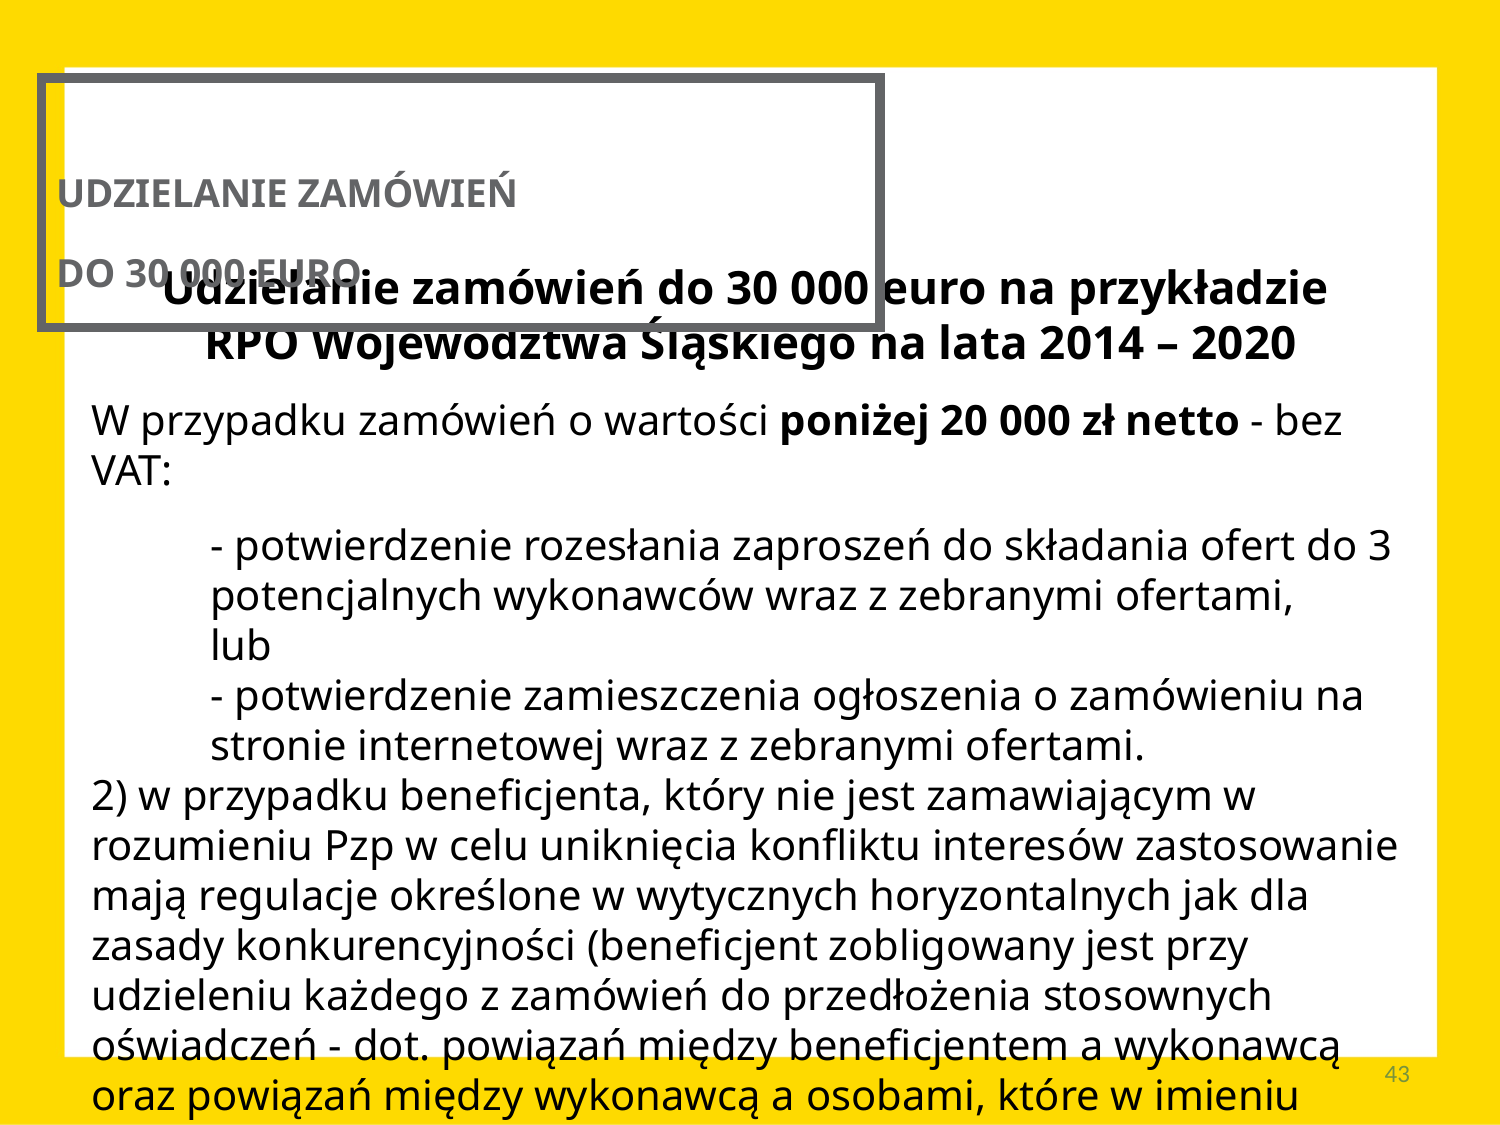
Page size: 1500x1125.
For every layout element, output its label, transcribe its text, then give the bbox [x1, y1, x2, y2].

slide_number 43 [1074, 1042, 1425, 1103]
text_box Udzielanie zamówień do 30 000 euro na przykładzie RPO Województwa Śląskiego na lata 2014 – 2020 W przypadku zamówień o wartości poniżej 20 000 zł netto - bez VAT: - potwierdzenie rozesłania zaproszeń do składania ofert do 3 potencjalnych wykonawców wraz z zebranymi ofertami, lub - potwierdzenie zamieszczenia ogłoszenia o zamówieniu na stronie internetowej wraz z zebranymi ofertami. 2) w przypadku beneficjenta, który nie jest zamawiającym w rozumieniu Pzp w celu uniknięcia konfliktu interesów zastosowanie mają regulacje określone w wytycznych horyzontalnych jak dla zasady konkurencyjności (beneficjent zobligowany jest przy udzieleniu każdego z zamówień do przedłożenia stosownych oświadczeń - dot. powiązań między beneficjentem a wykonawcą oraz powiązań między wykonawcą a osobami, które w imieniu zamaw. wykonują czynności) [76, 251, 1425, 1125]
picture [0, 0, 1500, 1125]
text_box UDZIELANIE ZAMÓWIEŃ DO 30 000 EURO [41, 78, 880, 328]
